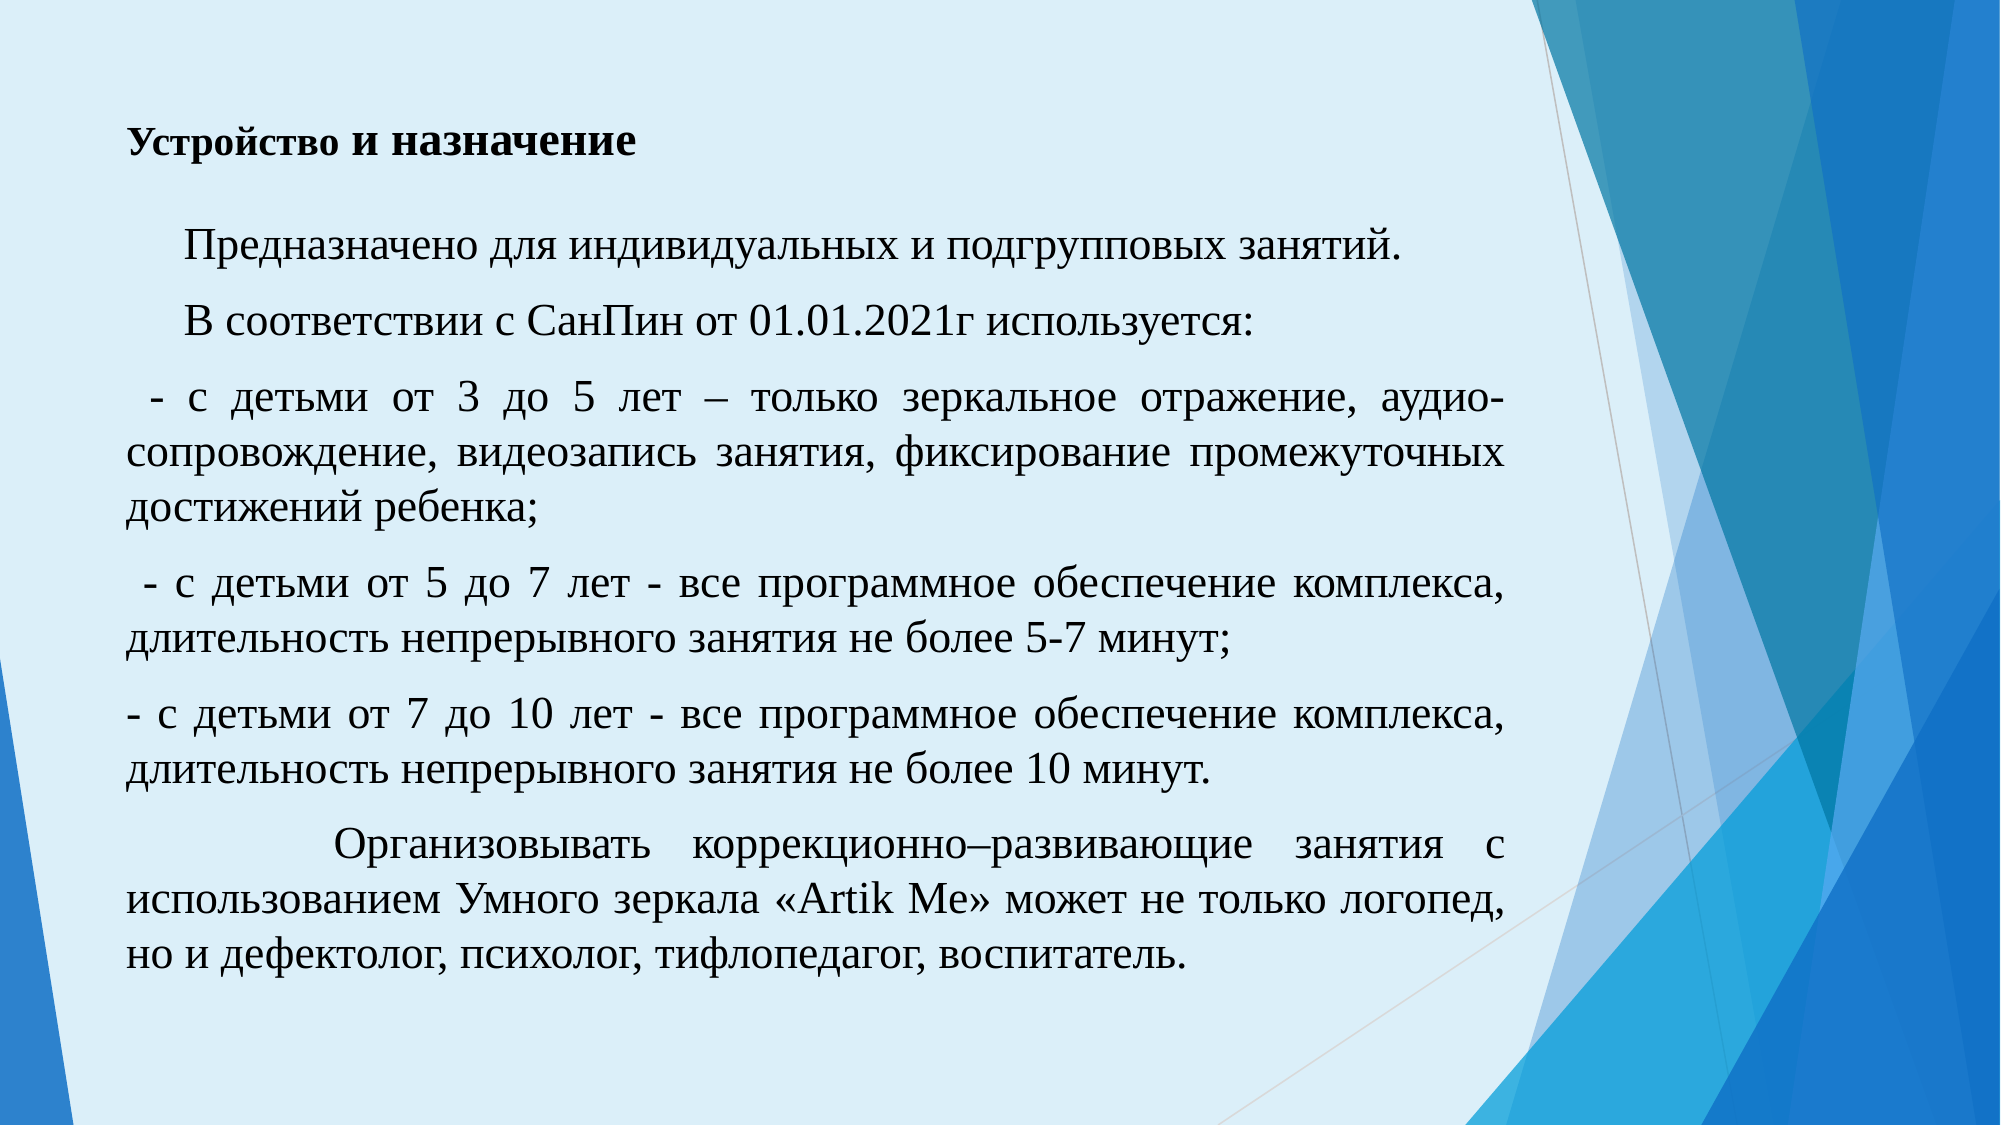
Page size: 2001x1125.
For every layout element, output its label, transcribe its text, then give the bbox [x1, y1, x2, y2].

title Устройство и назначение [111, 99, 1522, 174]
list Предназначено для индивидуальных и подгрупповых занятий. В соответствии с СанПин от 01.01.2021г используется: - с детьми от 3 до 5 лет – только зеркальное отражение, аудио-сопровождение, видеозапись занятия, фиксирование промежуточных достижений ребенка; - с детьми от 5 до 7 лет - все программное обеспечение комплекса, длительность непрерывного занятия не более 5-7 минут; - с детьми от 7 до 10 лет - все программное обеспечение комплекса, длительность непрерывного занятия не более 10 минут. Организовывать коррекционно–развивающие занятия с использованием Умного зеркала «Artik Me» может не только логопед, но и дефектолог, психолог, тифлопедагог, воспитатель. [111, 206, 1522, 1061]
